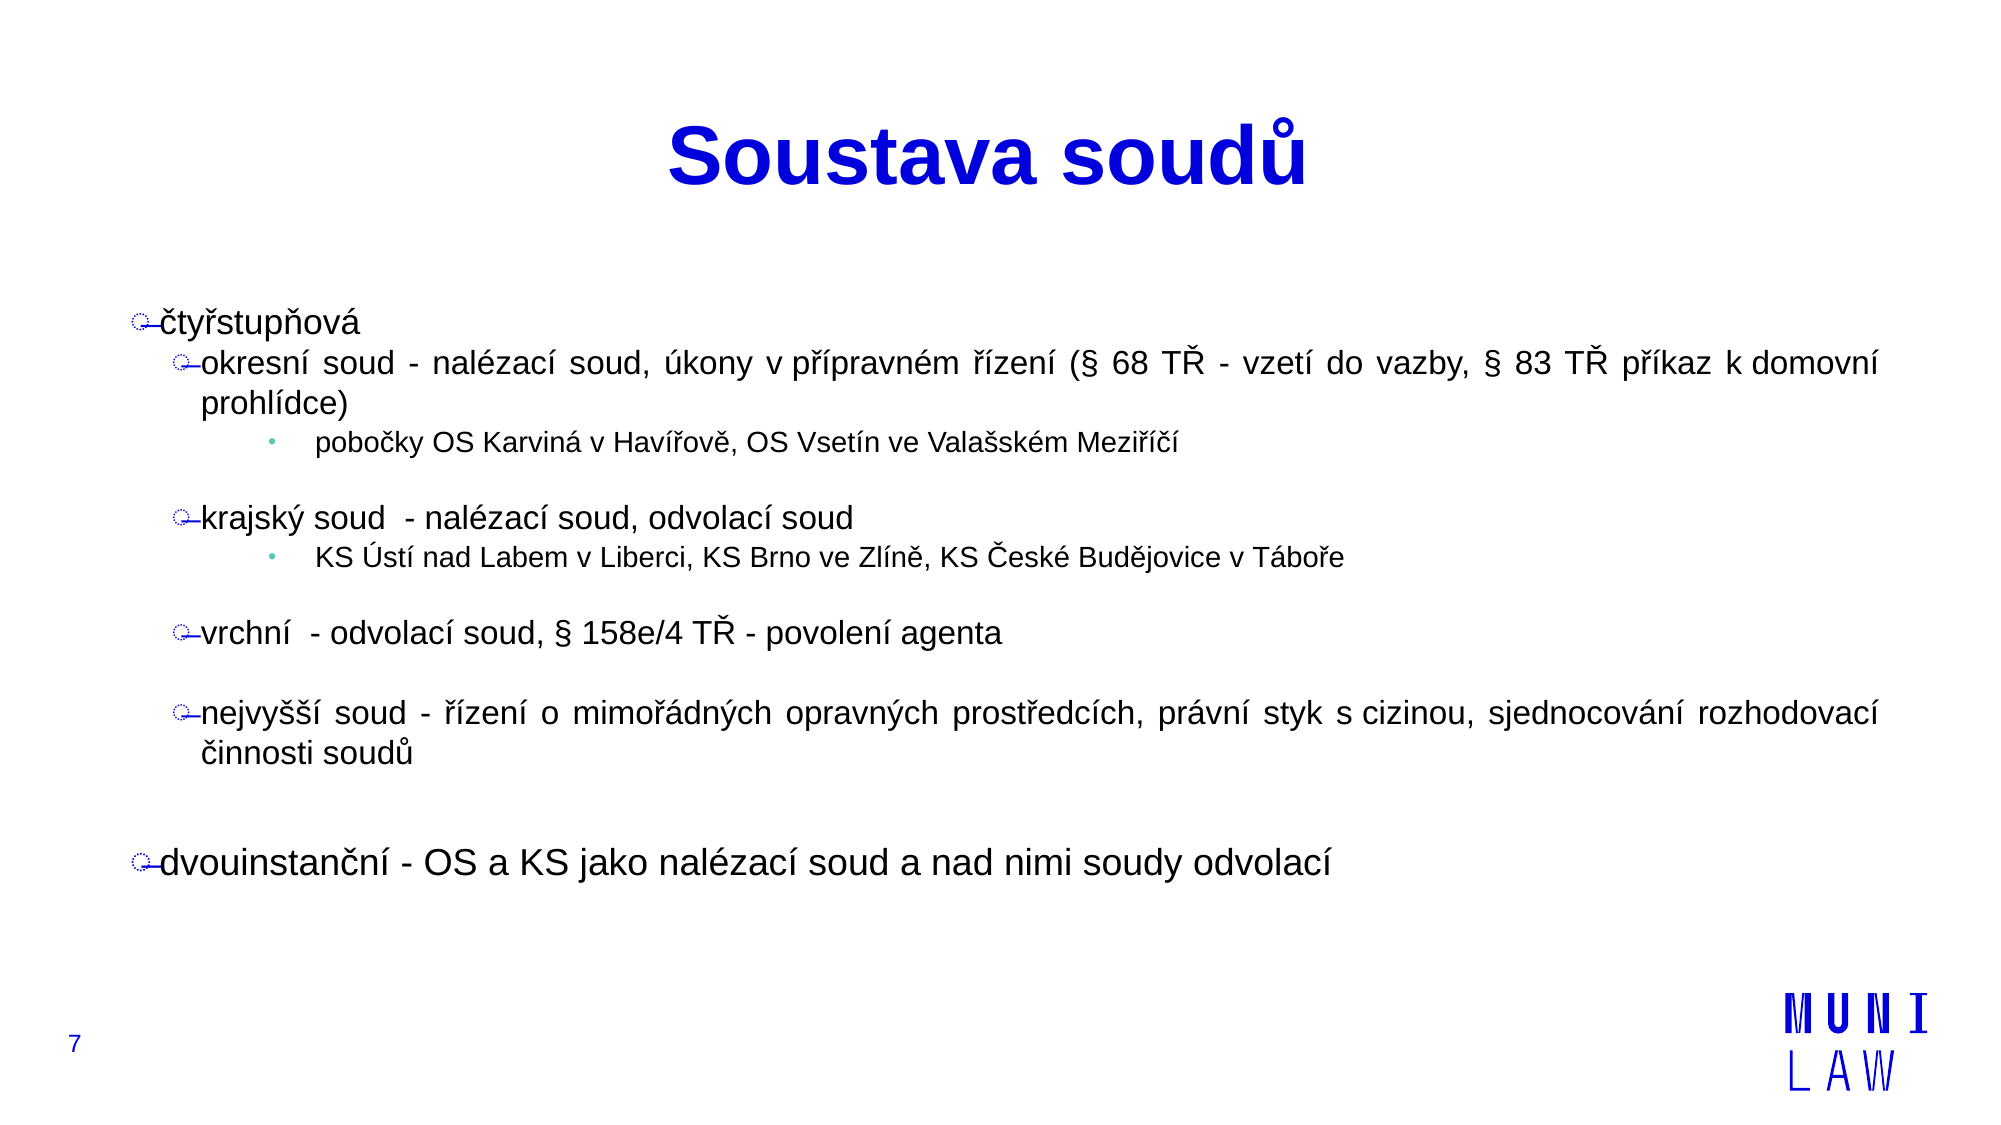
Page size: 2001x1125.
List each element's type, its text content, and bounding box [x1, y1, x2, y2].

slide_number 7 [67, 1021, 110, 1063]
title Soustava soudů [118, 118, 1883, 193]
list čtyřstupňová okresní soud - nalézací soud, úkony v přípravném řízení (§ 68 TŘ - vzetí do vazby, § 83 TŘ příkaz k domovní prohlídce) pobočky OS Karviná v Havířově, OS Vsetín ve Valašském Meziříčí krajský soud - nalézací soud, odvolací soud KS Ústí nad Labem v Liberci, KS Brno ve Zlíně, KS České Budějovice v Táboře vrchní - odvolací soud, § 158e/4 TŘ - povolení agenta nejvyšší soud - řízení o mimořádných opravných prostředcích, právní styk s cizinou, sjednocování rozhodovací činnosti soudů dvouinstanční - OS a KS jako nalézací soud a nad nimi soudy odvolací [118, 277, 1883, 957]
